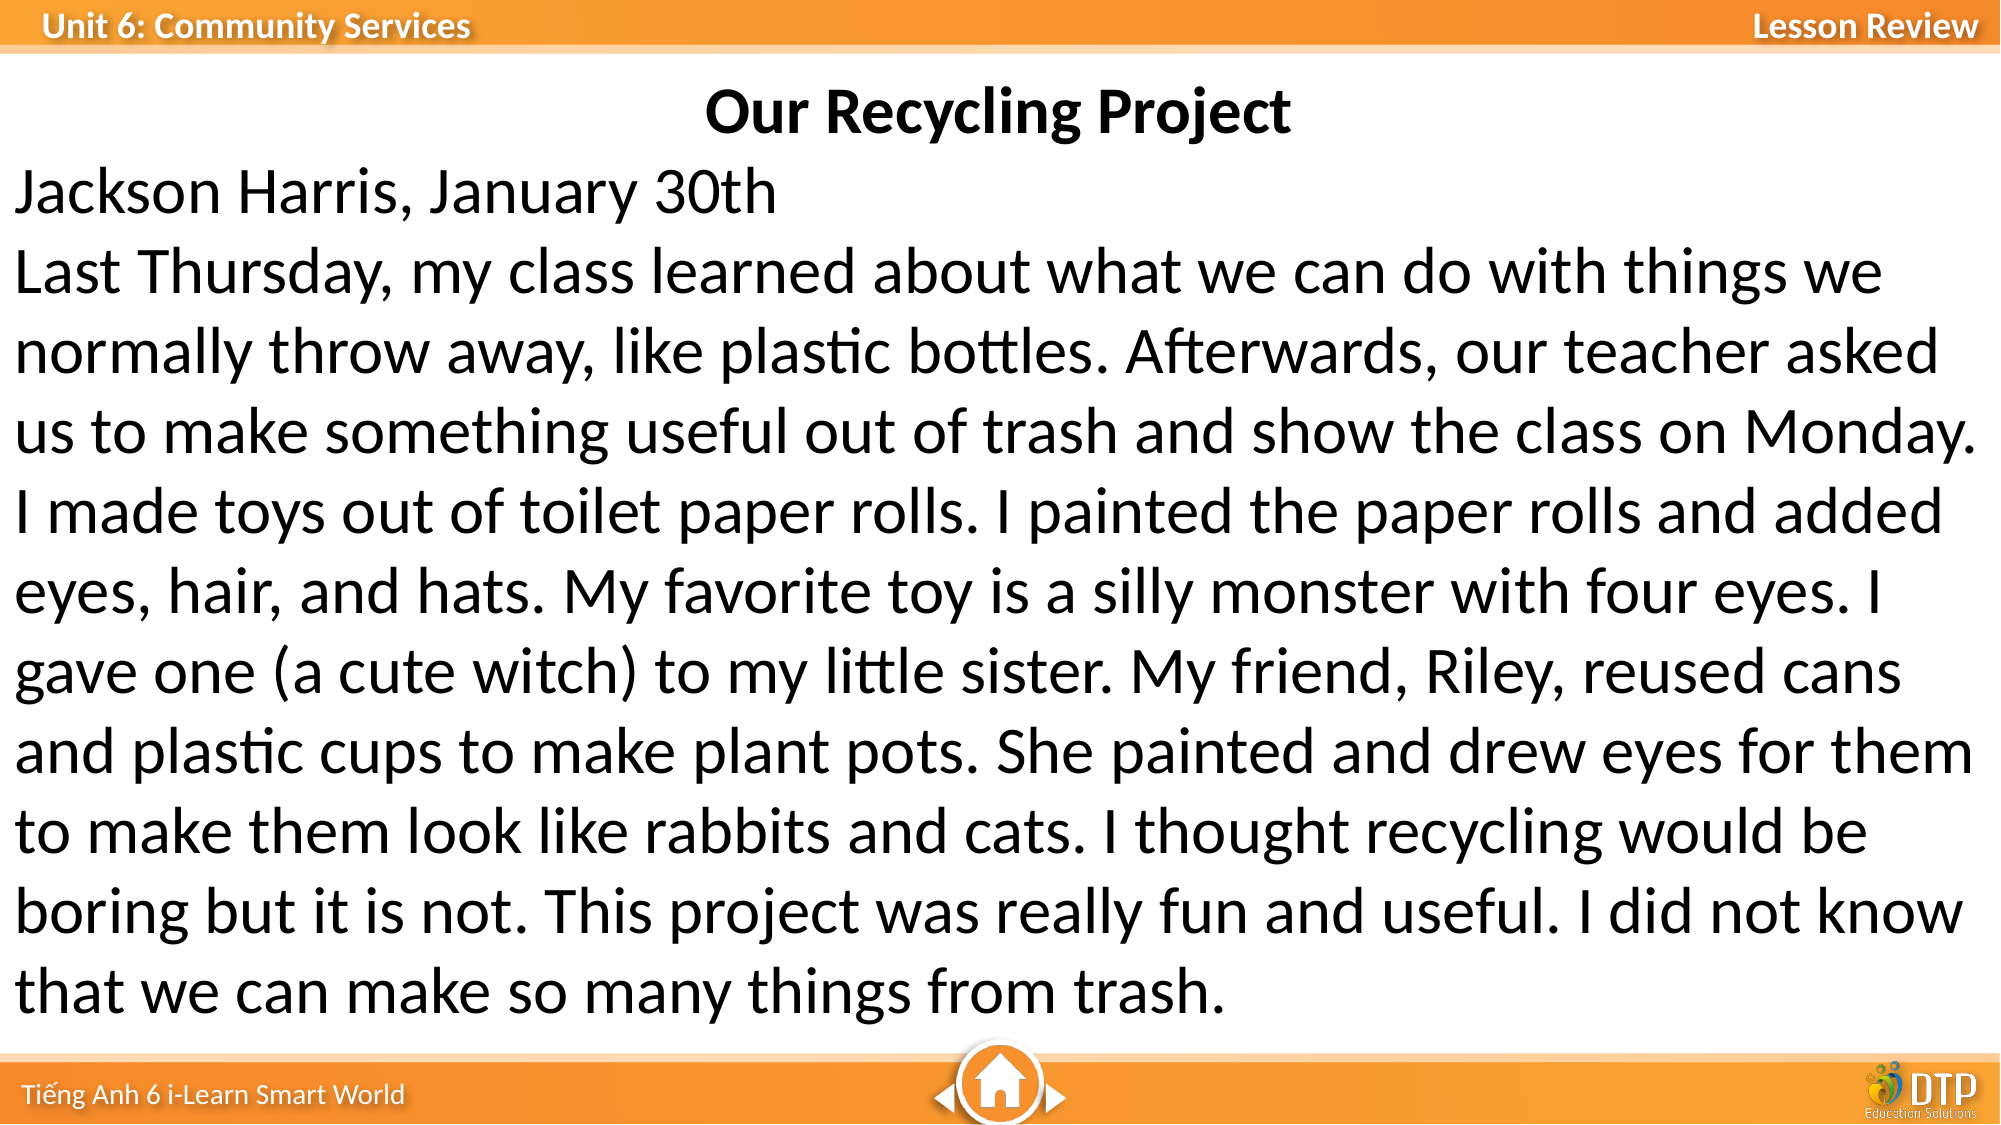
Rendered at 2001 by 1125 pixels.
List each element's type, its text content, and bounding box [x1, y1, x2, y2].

text_box Our Recycling Project Jackson Harris, January 30th Last Thursday, my class learned about what we can do with things we normally throw away, like plastic bottles. Afterwards, our teacher asked us to make something useful out of trash and show the class on Monday. I made toys out of toilet paper rolls. I painted the paper rolls and added eyes, hair, and hats. My favorite toy is a silly monster with four eyes. I gave one (a cute witch) to my little sister. My friend, Riley, reused cans and plastic cups to make plant pots. She painted and drew eyes for them to make them look like rabbits and cats. I thought recycling would be boring but it is not. This project was really fun and useful. I did not know that we can make so many things from trash. [0, 59, 2000, 1035]
picture [0, 0, 2000, 59]
picture [0, 1035, 2000, 1125]
